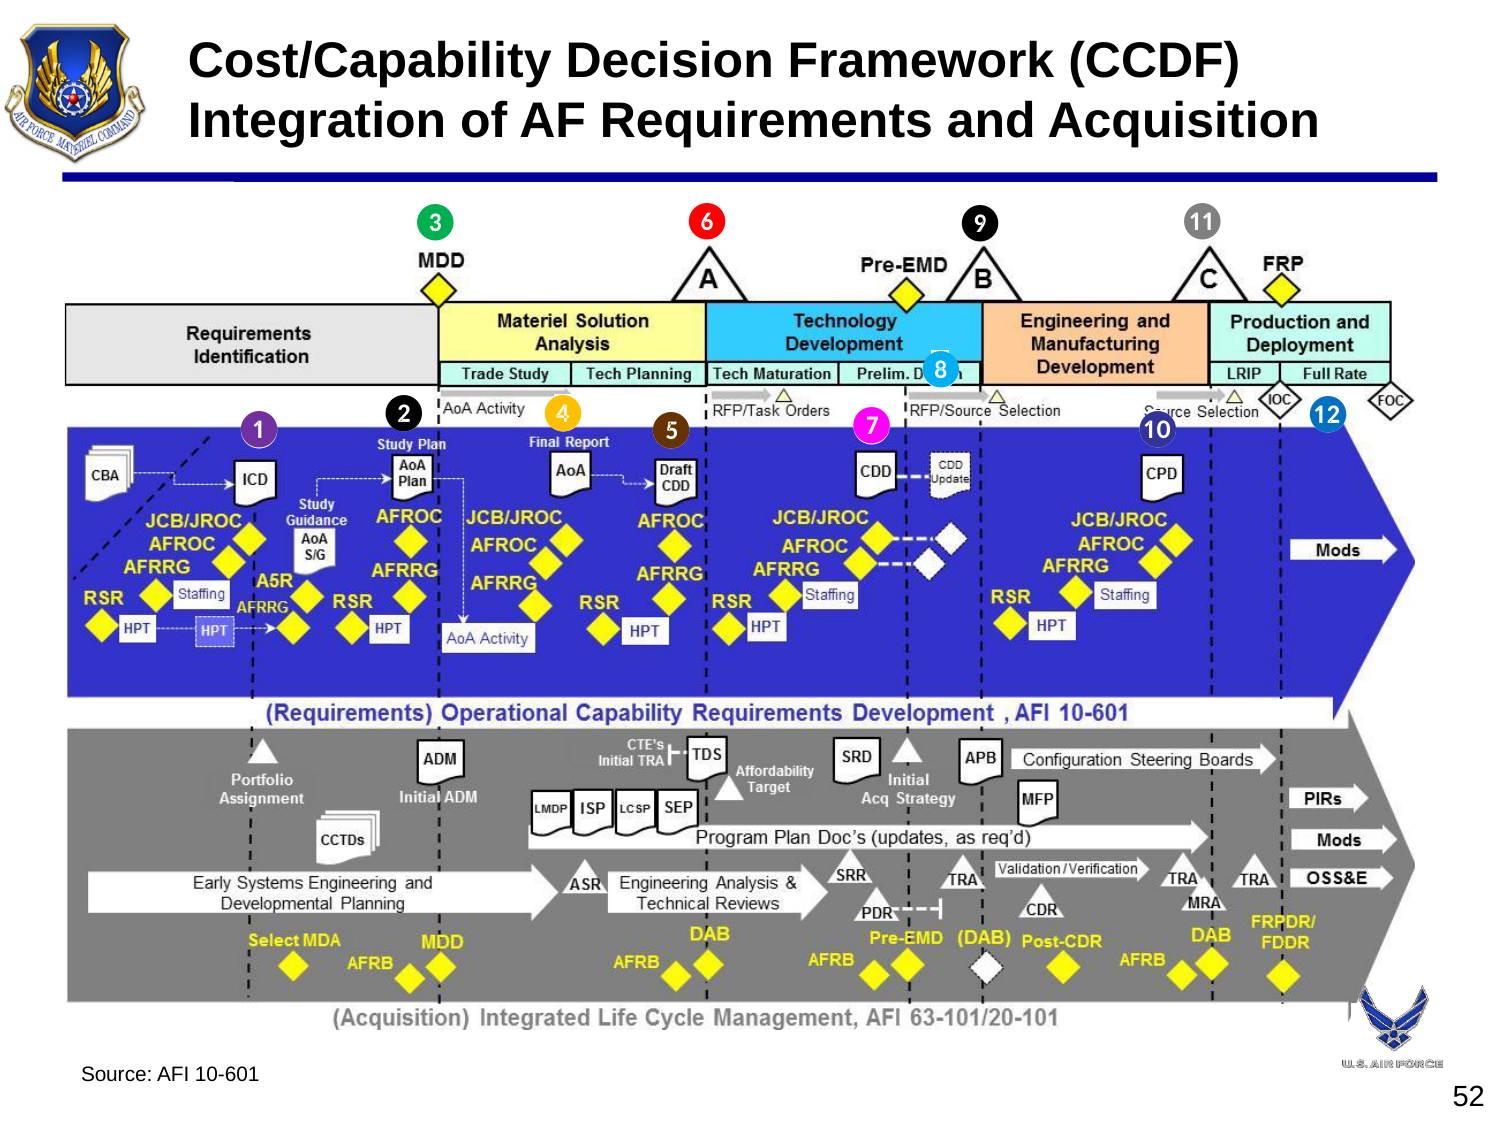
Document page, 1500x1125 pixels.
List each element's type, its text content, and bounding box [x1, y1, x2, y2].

picture [0, 18, 149, 168]
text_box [64, 188, 1444, 1094]
slide_number 52 [1149, 1069, 1500, 1125]
title Cost/Capability Decision Framework (CCDF) Integration of AF Requirements and Acquisition [172, 12, 1421, 163]
